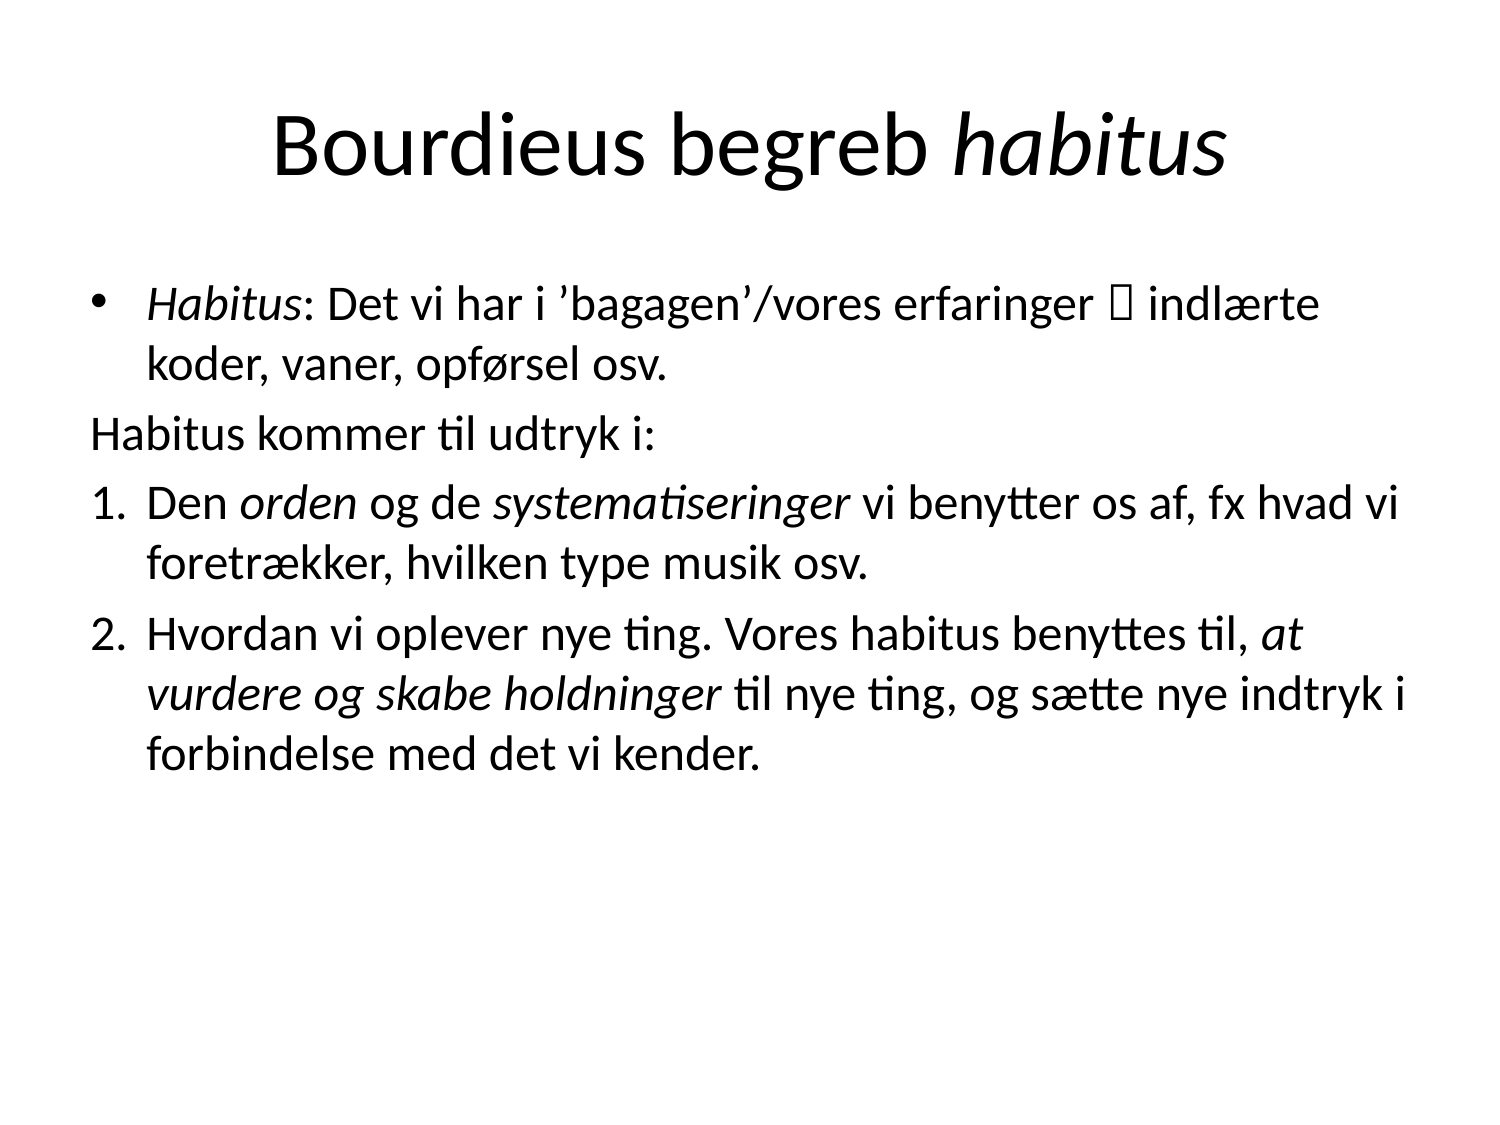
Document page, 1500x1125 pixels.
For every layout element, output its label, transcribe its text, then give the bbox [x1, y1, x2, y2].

list Habitus: Det vi har i ’bagagen’/vores erfaringer  indlærte koder, vaner, opførsel osv. Habitus kommer til udtryk i: Den orden og de systematiseringer vi benytter os af, fx hvad vi foretrækker, hvilken type musik osv. Hvordan vi oplever nye ting. Vores habitus benyttes til, at vurdere og skabe holdninger til nye ting, og sætte nye indtryk i forbindelse med det vi kender. [75, 262, 1425, 1005]
title Bourdieus begreb habitus [75, 45, 1425, 233]
